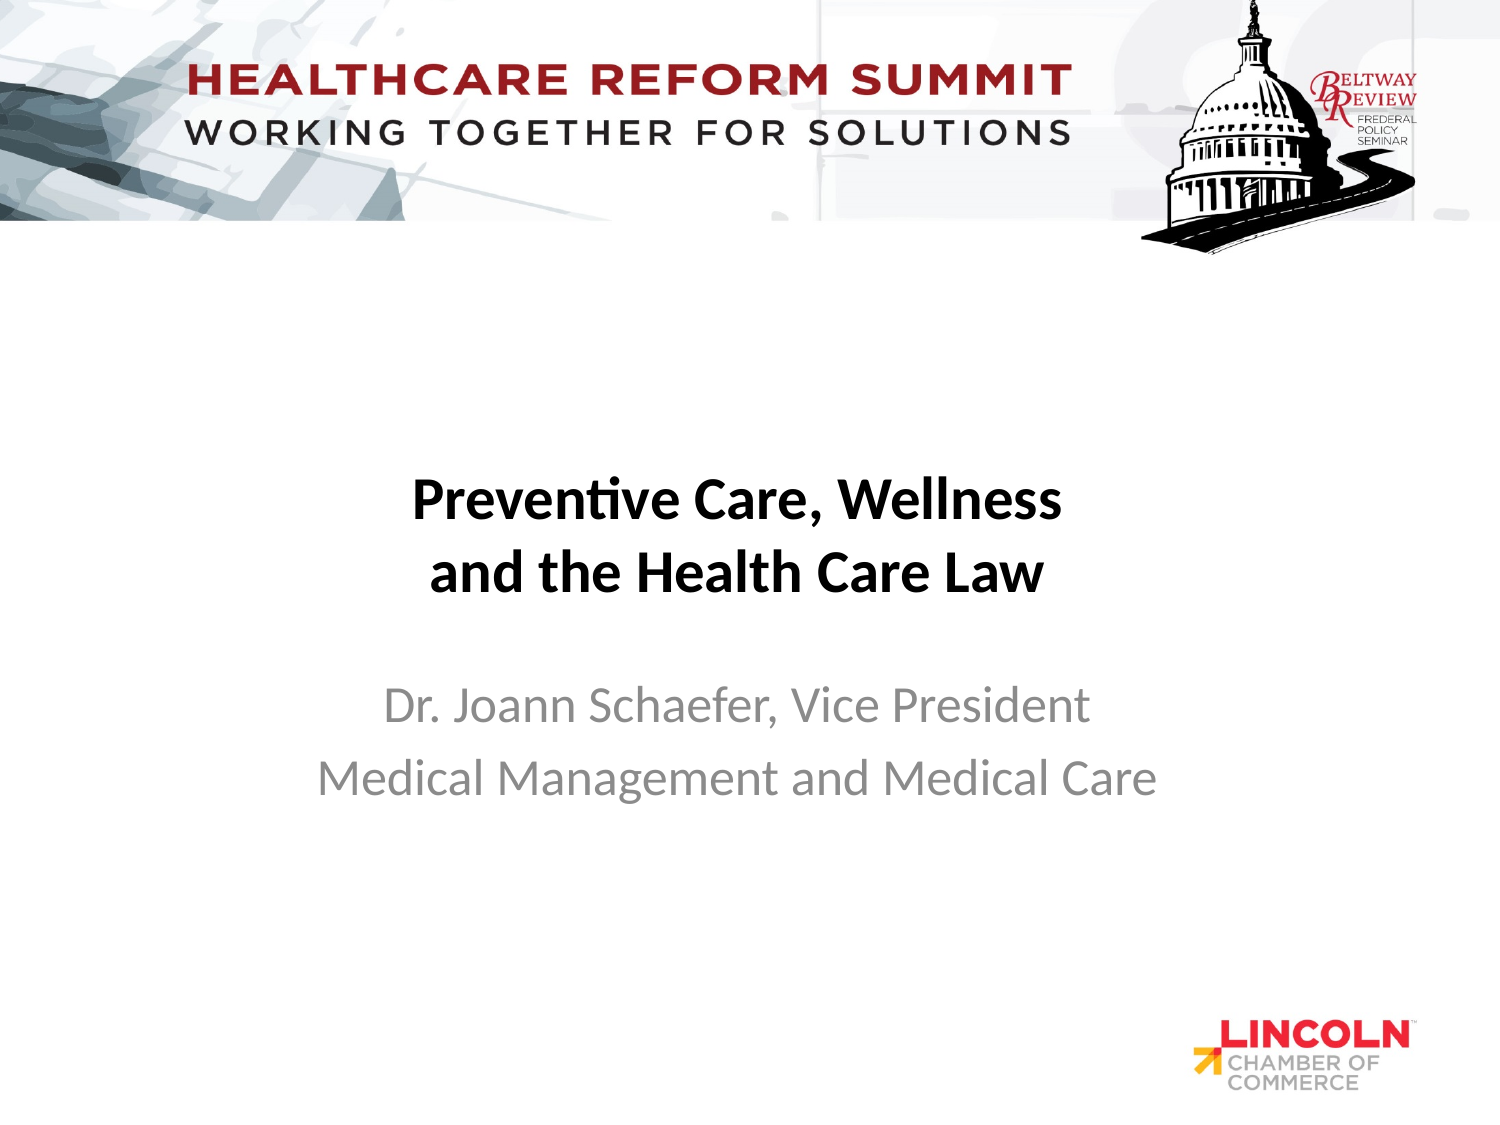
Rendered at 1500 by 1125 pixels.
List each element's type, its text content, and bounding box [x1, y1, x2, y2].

title Preventive Care, Wellness and the Health Care Law [137, 450, 1338, 613]
picture [0, 0, 1500, 1125]
subtitle Dr. Joann Schaefer, Vice President Medical Management and Medical Care [137, 662, 1338, 788]
